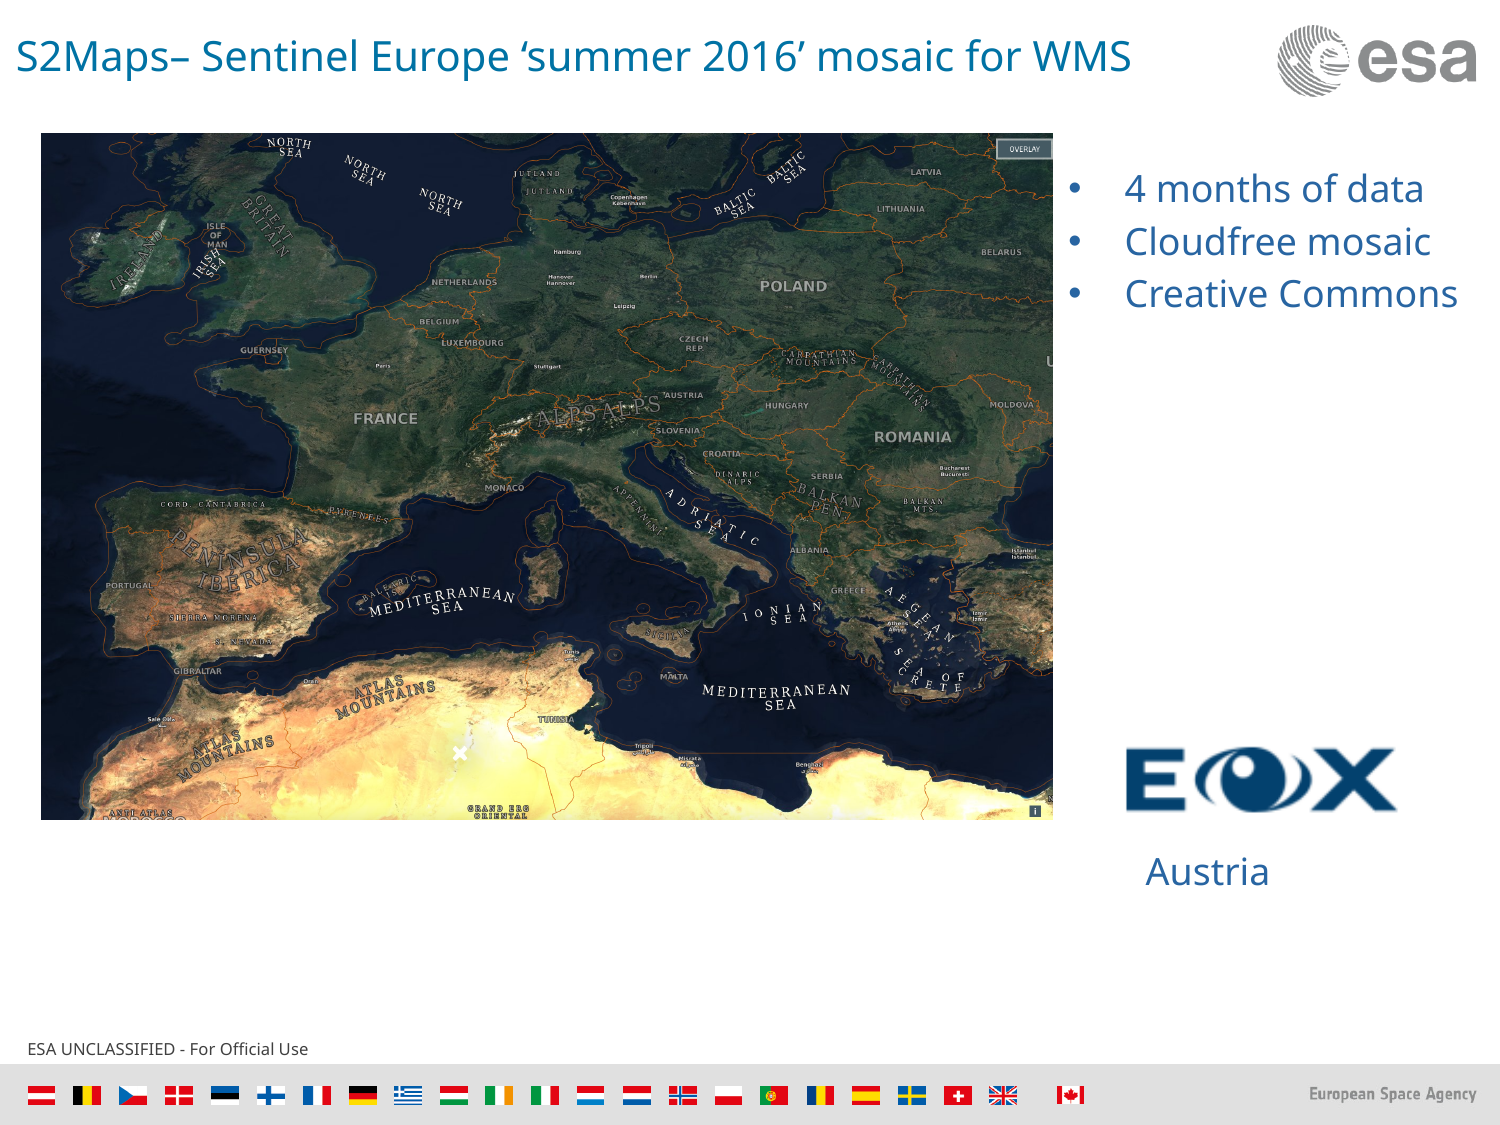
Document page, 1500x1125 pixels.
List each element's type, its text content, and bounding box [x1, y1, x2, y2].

picture [0, 1064, 1500, 1125]
picture [1076, 645, 1472, 861]
picture [41, 133, 1053, 821]
picture [1351, 25, 1477, 109]
text_box Austria [1130, 869, 1286, 900]
text_box 4 months of data Cloudfree mosaic Creative Commons [1059, 157, 1500, 502]
title S2Maps– Sentinel Europe ‘summer 2016’ mosaic for WMS [0, 0, 1351, 157]
